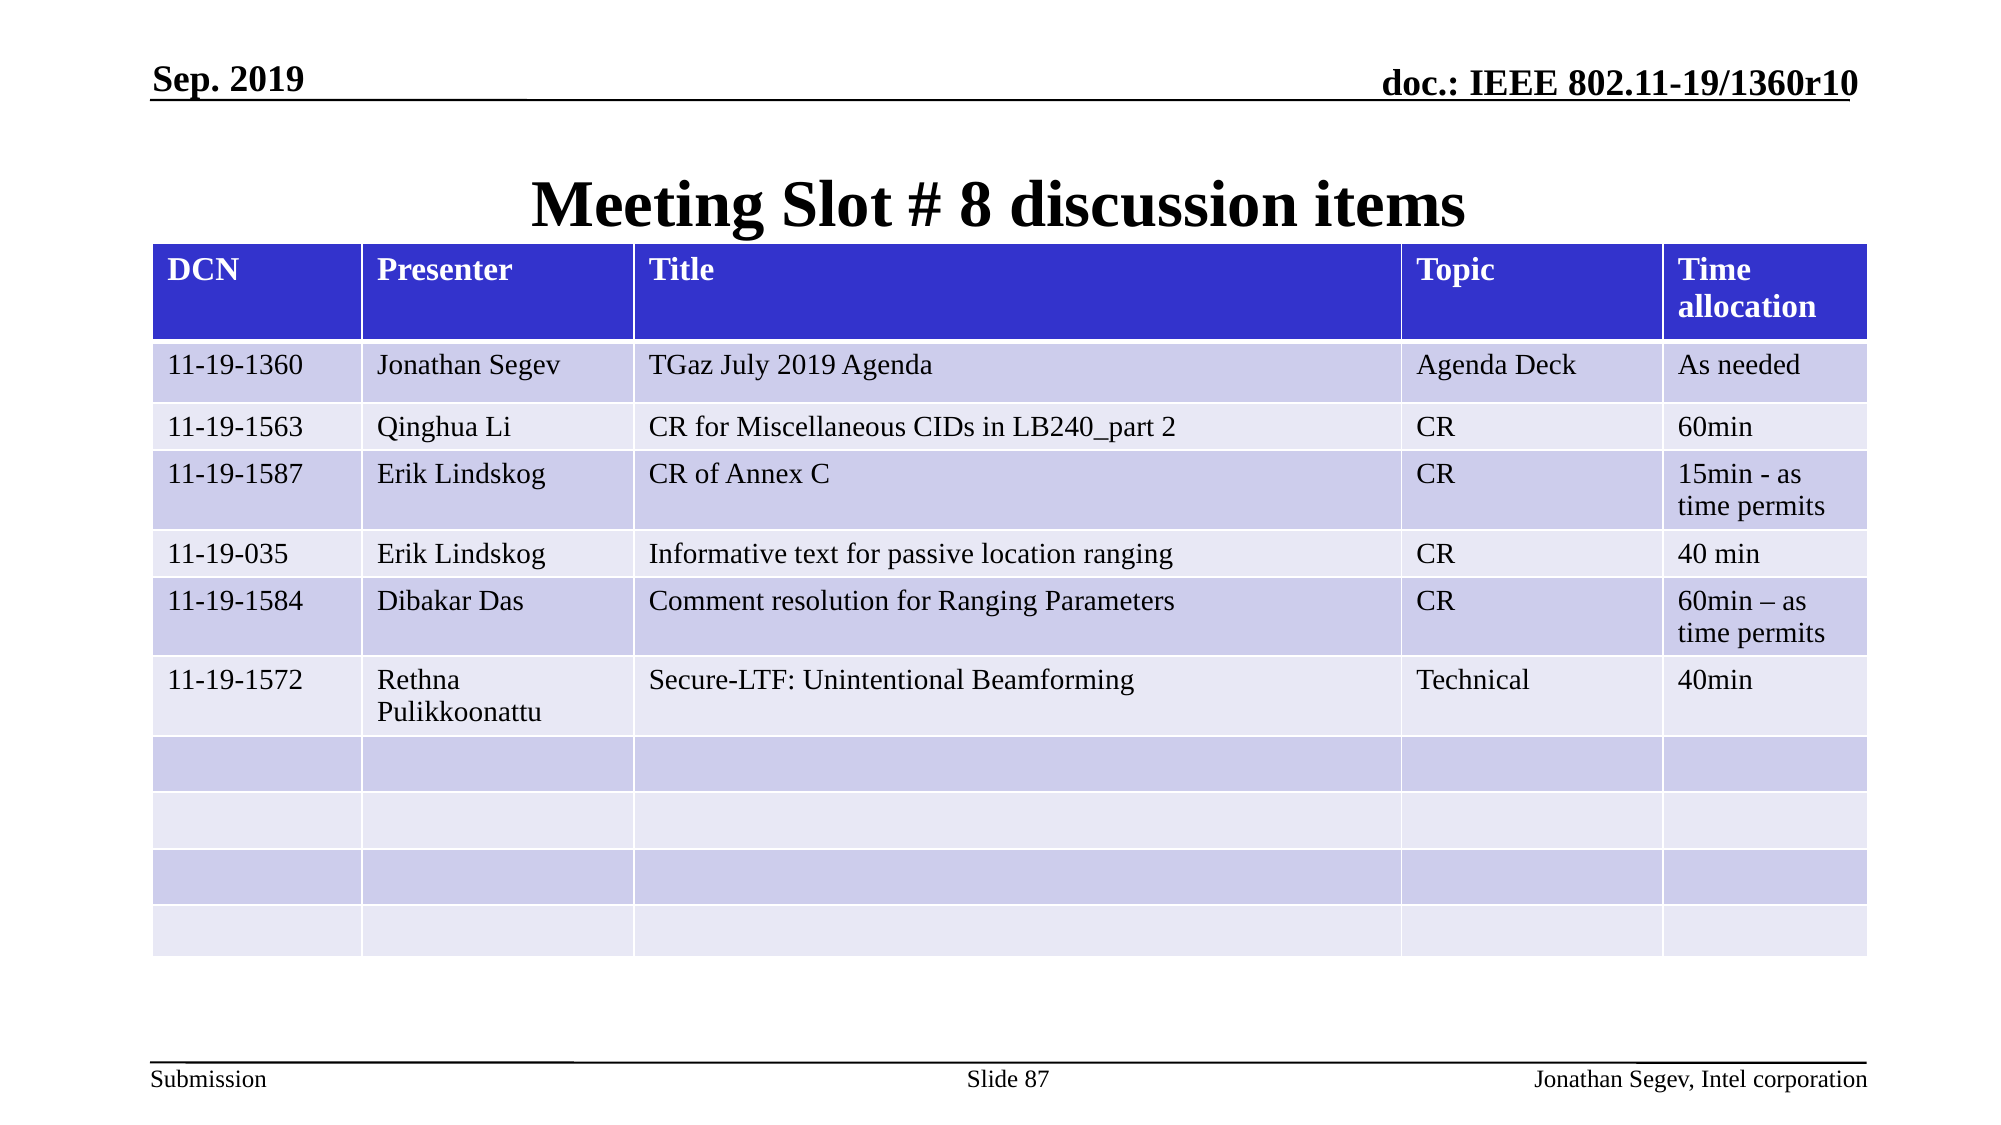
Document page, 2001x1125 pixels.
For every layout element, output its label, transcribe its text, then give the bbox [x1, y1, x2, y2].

table_header DCN [153, 244, 361, 339]
table_cell 40min [1664, 657, 1867, 735]
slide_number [152, 54, 563, 100]
table_cell CR [1402, 451, 1662, 529]
table_cell [153, 793, 361, 848]
table_cell [1402, 850, 1662, 904]
table_cell [1664, 737, 1867, 791]
table_cell [1402, 737, 1662, 791]
table_cell [1664, 850, 1867, 904]
table_cell Rethna Pulikkoonattu [363, 657, 633, 735]
table_cell Secure-LTF: Unintentional Beamforming [635, 657, 1401, 735]
table_cell 40 min [1664, 531, 1867, 576]
table_cell [1402, 793, 1662, 848]
table_cell [1402, 906, 1662, 956]
table_cell [635, 737, 1401, 791]
table_cell [153, 850, 361, 904]
table_cell CR [1402, 531, 1662, 576]
table_cell Erik Lindskog [363, 451, 633, 529]
table_cell Dibakar Das [363, 578, 633, 655]
table_header Topic [1402, 244, 1662, 339]
table_cell Jonathan Segev [363, 344, 633, 402]
table_cell Erik Lindskog [363, 531, 633, 576]
table_cell 15min - as time permits [1664, 451, 1867, 529]
table_cell As needed [1664, 344, 1867, 402]
slide_number Slide 87 [950, 1061, 1067, 1123]
table_cell [635, 850, 1401, 904]
table_cell [363, 793, 633, 848]
table_cell Comment resolution for Ranging Parameters [635, 578, 1401, 655]
table_cell 11-19-1587 [153, 451, 361, 529]
title Meeting Slot # 8 discussion items [149, 112, 1850, 288]
table_cell [635, 793, 1401, 848]
table_cell CR [1402, 578, 1662, 655]
table_cell CR of Annex C [635, 451, 1401, 529]
table_cell [363, 906, 633, 956]
table_cell 60min [1664, 404, 1867, 449]
table_cell [363, 737, 633, 791]
footer Jonathan Segev, Intel corporation [1171, 1061, 1869, 1093]
table_cell [153, 737, 361, 791]
table_cell 11-19-1563 [153, 404, 361, 449]
table_header Presenter [363, 244, 633, 339]
table_cell 11-19-1572 [153, 657, 361, 735]
table_cell Qinghua Li [363, 404, 633, 449]
table_cell CR for Miscellaneous CIDs in LB240_part 2 [635, 404, 1401, 449]
table_cell Informative text for passive location ranging [635, 531, 1401, 576]
table_cell [635, 906, 1401, 956]
table_cell TGaz July 2019 Agenda [635, 344, 1401, 402]
table_cell CR [1402, 404, 1662, 449]
table_cell 60min – as time permits [1664, 578, 1867, 655]
table_cell [153, 906, 361, 956]
table_cell [1664, 906, 1867, 956]
table_cell Technical [1402, 657, 1662, 735]
table_cell 11-19-035 [153, 531, 361, 576]
table_cell Agenda Deck [1402, 344, 1662, 402]
table_header Time allocation [1664, 244, 1867, 339]
table_cell 11-19-1360 [153, 344, 361, 402]
table_cell [1664, 793, 1867, 848]
table_cell 11-19-1584 [153, 578, 361, 655]
table_header Title [635, 244, 1401, 339]
table_cell [363, 850, 633, 904]
